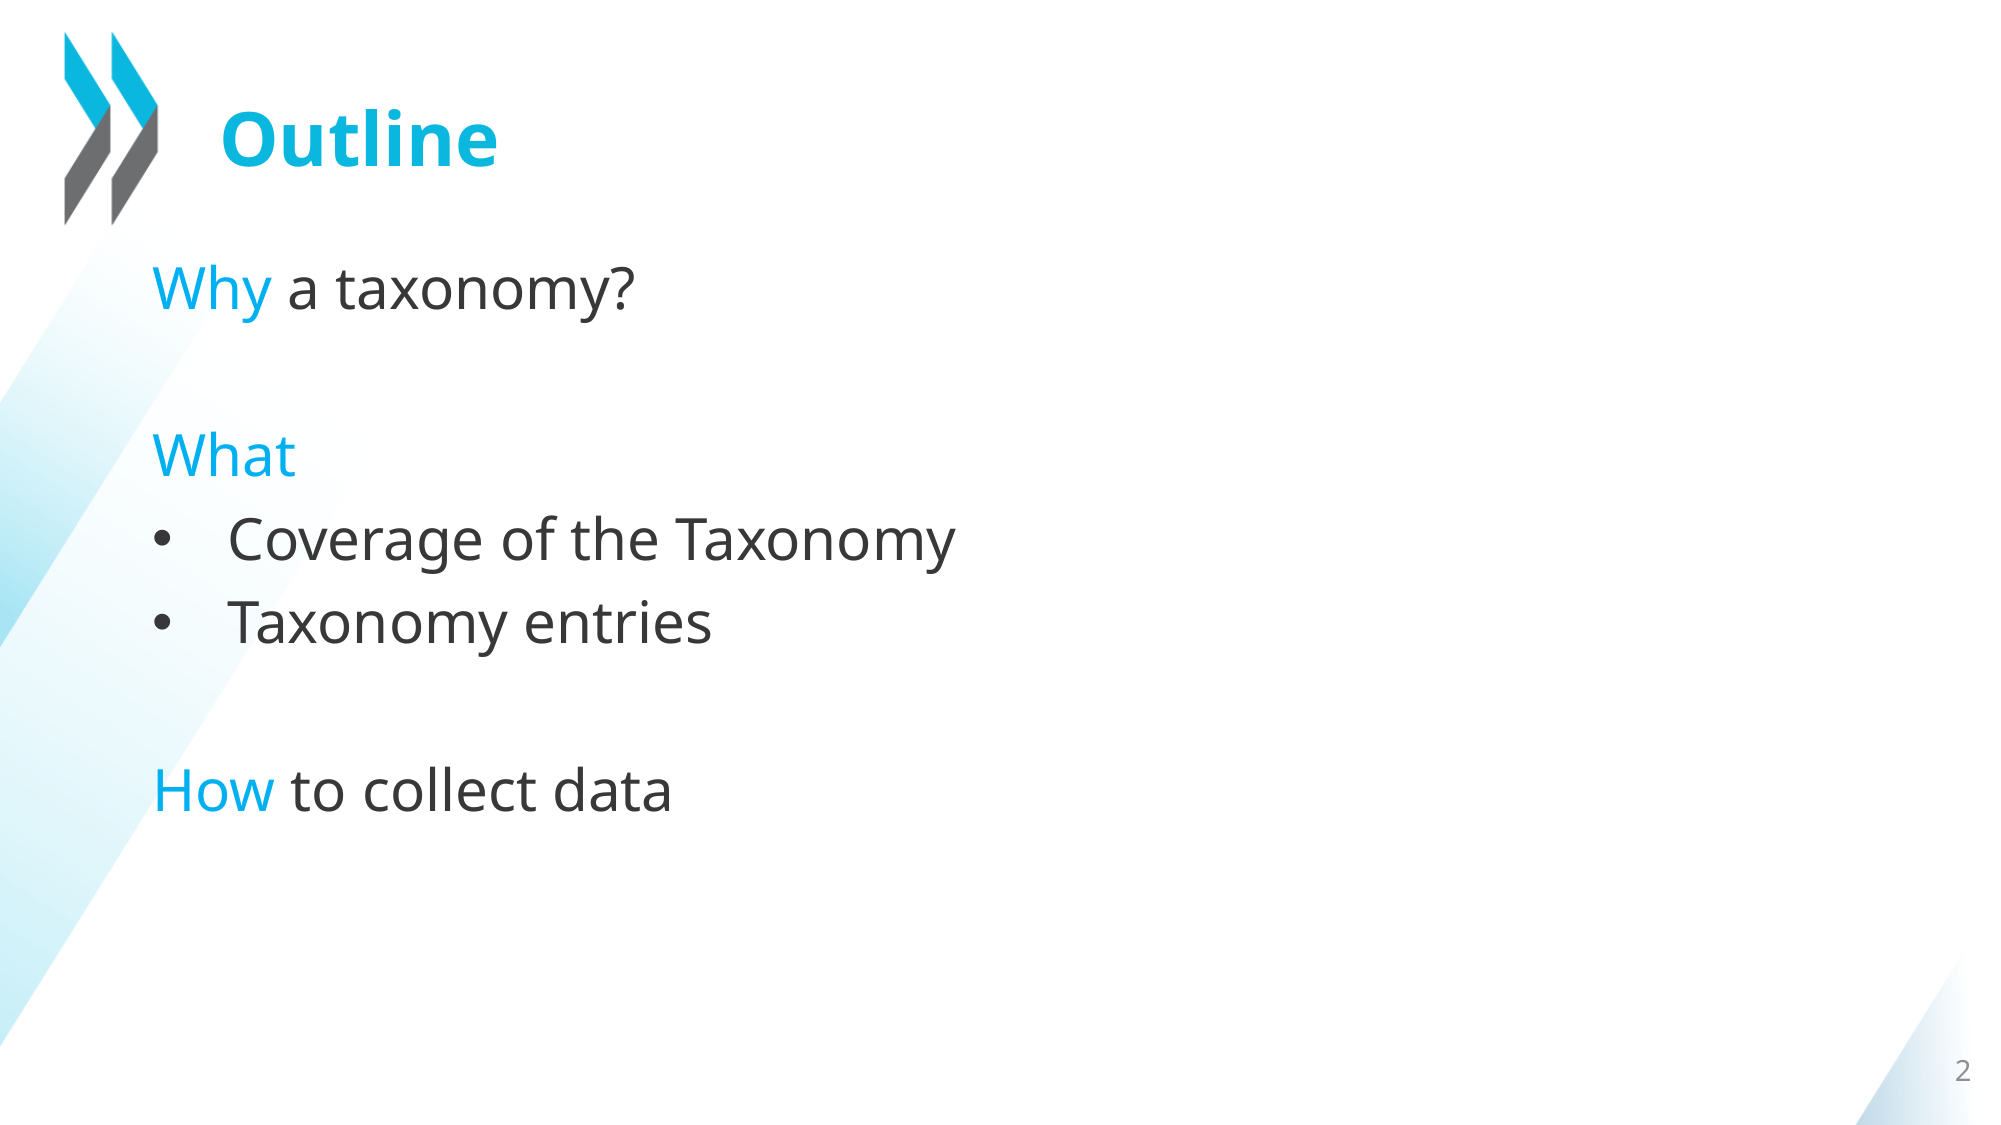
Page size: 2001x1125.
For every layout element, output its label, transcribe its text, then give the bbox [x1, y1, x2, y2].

list Why a taxonomy? What Coverage of the Taxonomy Taxonomy entries How to collect data [137, 251, 1796, 966]
title Outline [204, 34, 1863, 252]
picture [0, 0, 2001, 1125]
slide_number 2 [1536, 1042, 1987, 1103]
